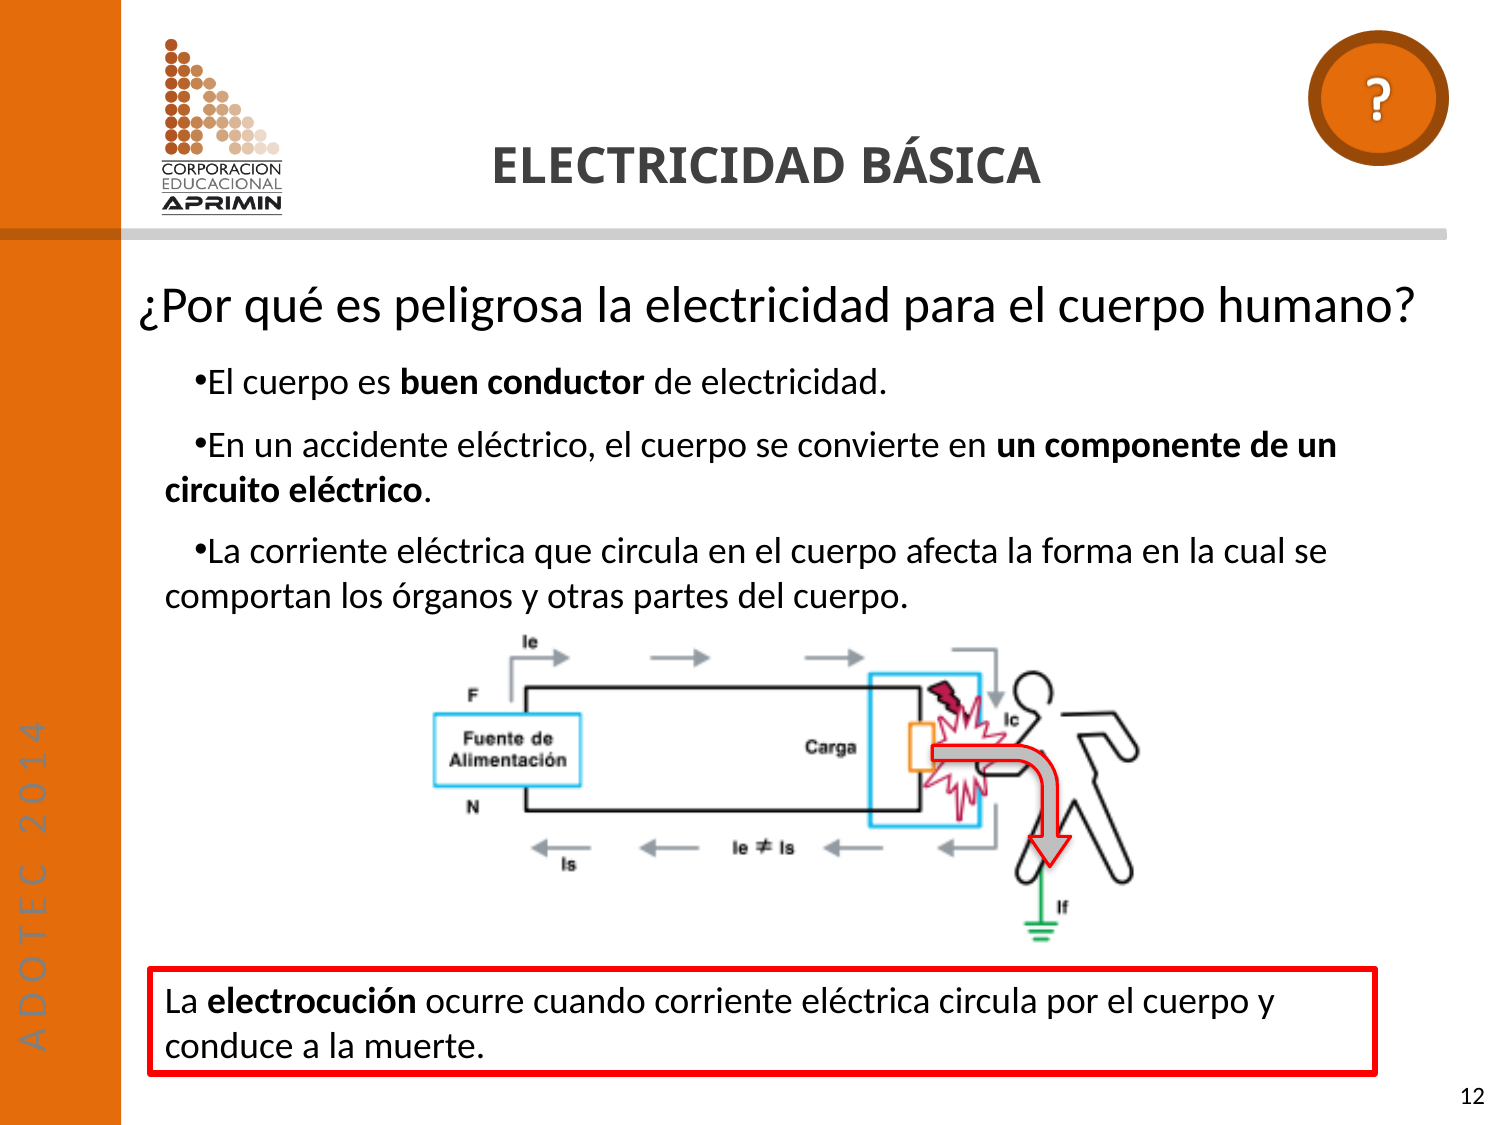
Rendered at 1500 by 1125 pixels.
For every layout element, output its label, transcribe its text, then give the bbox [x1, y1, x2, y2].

picture [148, 31, 293, 220]
slide_number 12 [1425, 1065, 1500, 1125]
text_box La electrocución ocurre cuando corriente eléctrica circula por el cuerpo y conduce a la muerte. [150, 968, 1375, 1074]
list ¿Por qué es peligrosa la electricidad para el cuerpo humano? [121, 262, 1472, 375]
text_box En un accidente eléctrico, el cuerpo se convierte en un componente de un circuito eléctrico. [149, 412, 1413, 518]
picture [1307, 29, 1450, 177]
text_box La corriente eléctrica que circula en el cuerpo afecta la forma en la cual se comportan los órganos y otras partes del cuerpo. [149, 518, 1438, 624]
text_box El cuerpo es buen conductor de electricidad. [149, 349, 1413, 410]
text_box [424, 625, 1157, 952]
